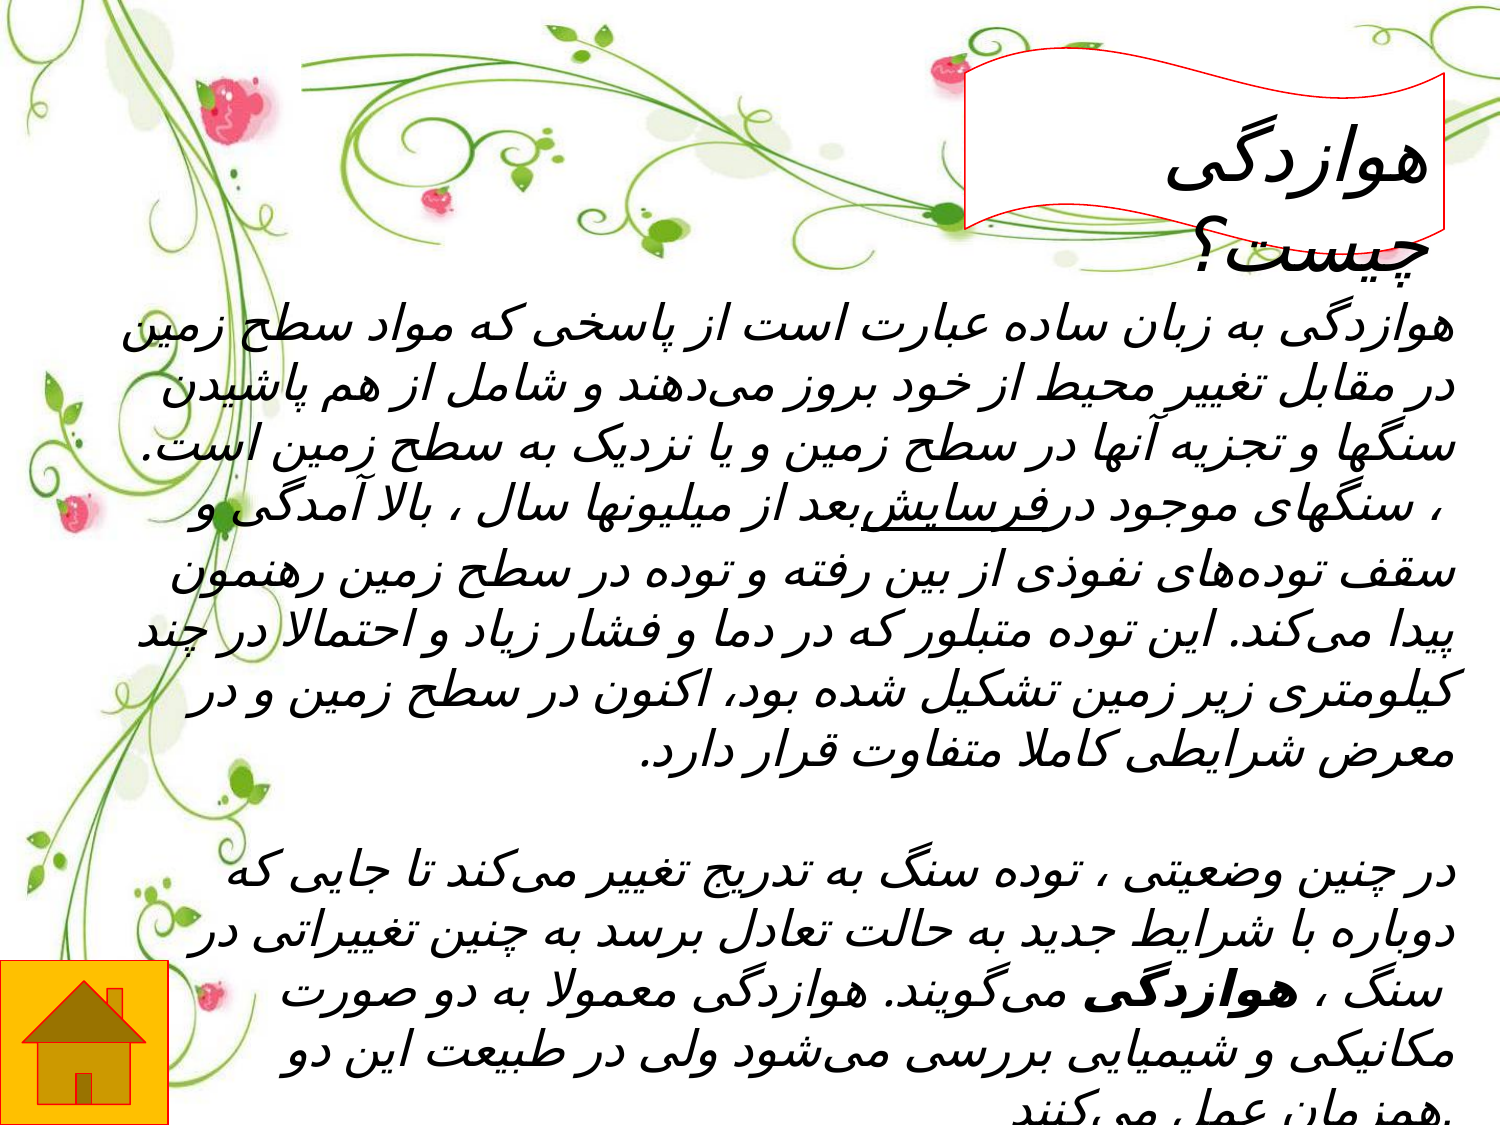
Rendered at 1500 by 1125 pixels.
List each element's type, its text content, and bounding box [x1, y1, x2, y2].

text_box هوازدگی چیست؟ [964, 75, 1445, 255]
picture [1216, 75, 1438, 98]
text_box [0, 0, 1500, 75]
picture [0, 75, 1500, 960]
text_box هوازدگی به زبان ساده عبارت است از پاسخی که مواد سطح زمین در مقابل تغییر محیط از خود بروز می‌دهند و شامل از هم پاشیدن سنگها و تجزیه آنها در سطح زمین و یا نزدیک به سطح زمین است. بعد از میلیونها سال ، بالا آمدگی و فرسایش ، سنگهای موجود در سقف توده‌های نفوذی از بین رفته و توده در سطح زمین رهنمون پیدا می‌کند. این توده متبلور که در دما و فشار زیاد و احتمالا در چند کیلومتری زیر زمین تشکیل شده بود، اکنون در سطح زمین و در معرض شرایطی کاملا متفاوت قرار دارد. در چنین وضعیتی ، توده سنگ به تدریج تغییر می‌کند تا جایی که دوباره با شرایط جدید به حالت تعادل برسد به چنین تغییراتی در سنگ ، هوازدگی می‌گویند. هوازدگی معمولا به دو صورت مکانیکی و شیمیایی بررسی می‌شود ولی در طبیعت این دو همزمان عمل می‌کنند. [101, 283, 1471, 1125]
text_box [0, 960, 168, 1125]
